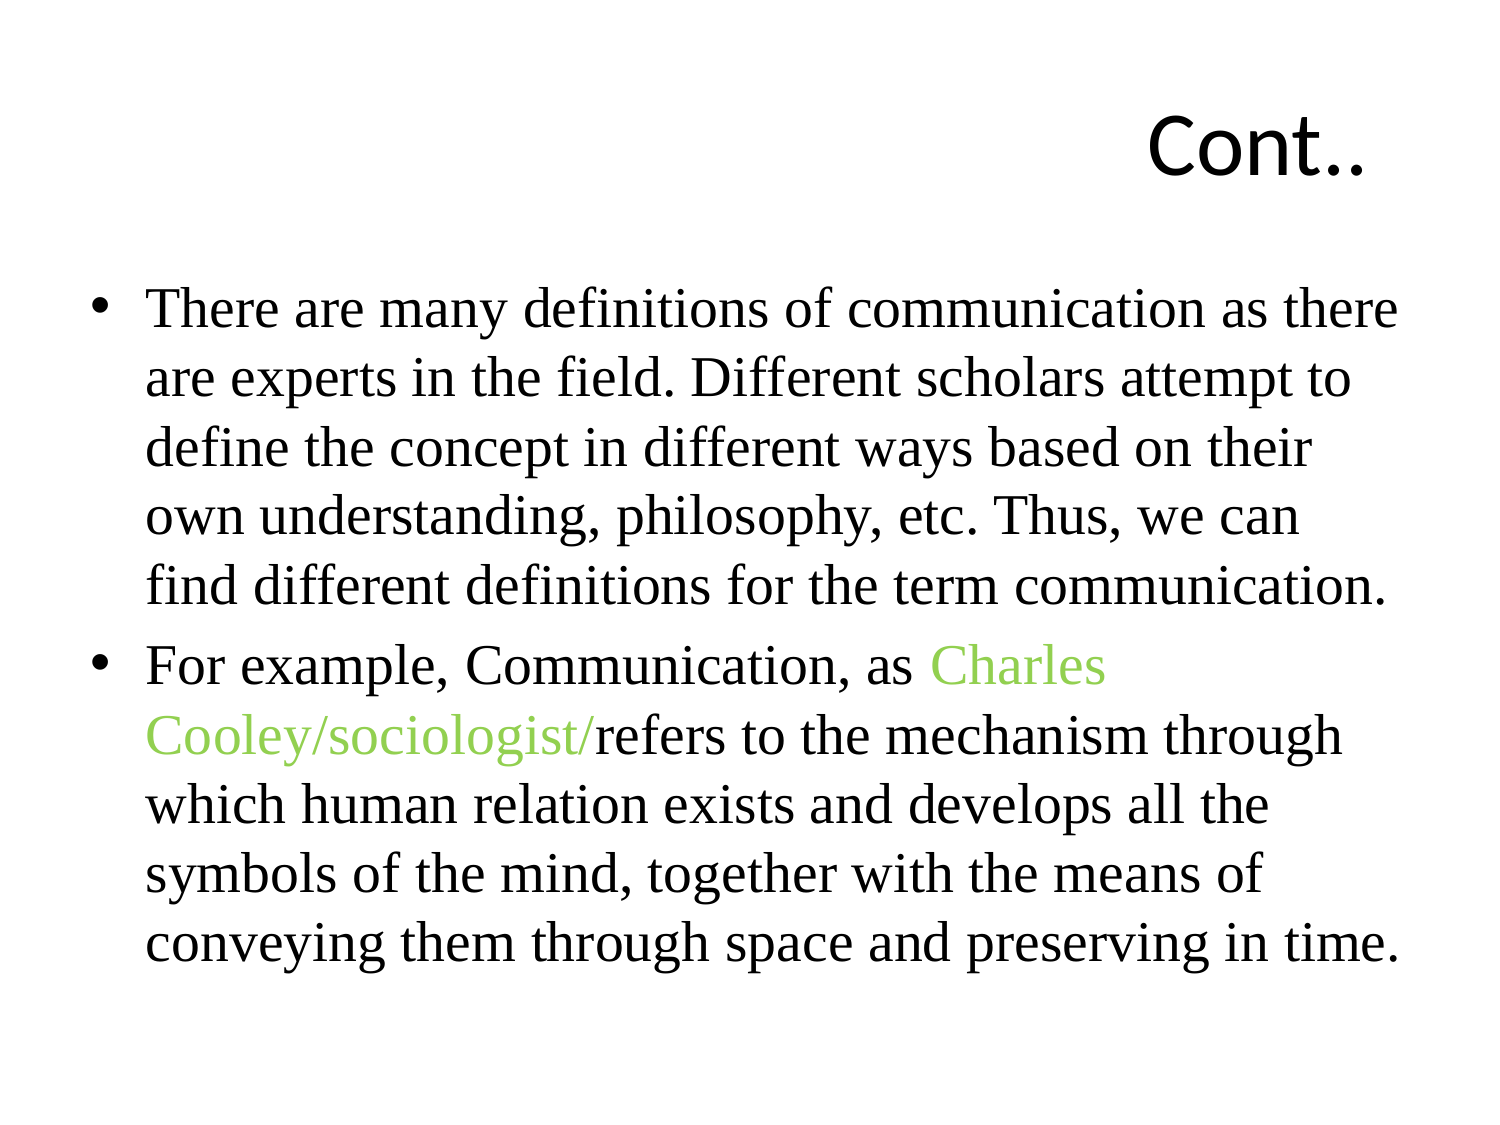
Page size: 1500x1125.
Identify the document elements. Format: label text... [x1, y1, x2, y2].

list There are many definitions of communication as there are experts in the field. Different scholars attempt to define the concept in different ways based on their own understanding, philosophy, etc. Thus, we can find different definitions for the term communication. For example, Communication, as Charles Cooley/sociologist/refers to the mechanism through which human relation exists and develops all the symbols of the mind, together with the means of conveying them through space and preserving in time. [75, 262, 1425, 1005]
title Cont.. [75, 45, 1425, 233]
